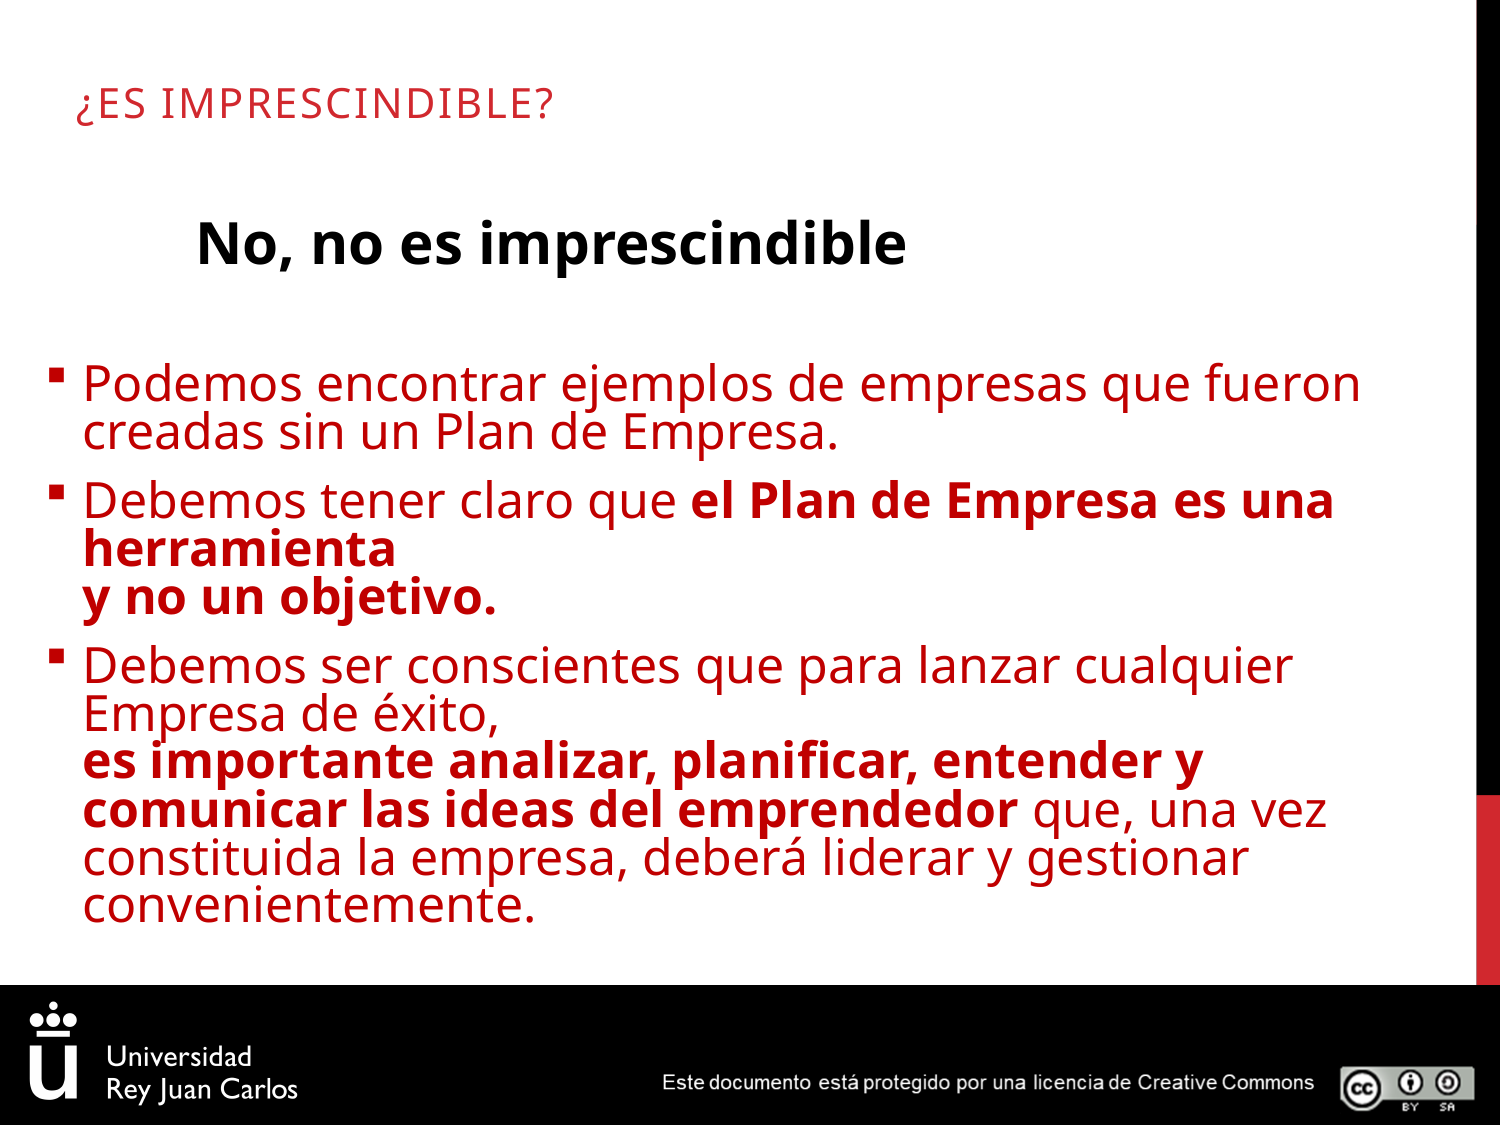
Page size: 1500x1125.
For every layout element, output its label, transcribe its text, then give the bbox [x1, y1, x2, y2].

picture [0, 987, 320, 1125]
text_box [0, 985, 1500, 1125]
text_box ¿es imprescindible? [61, 69, 1412, 157]
text_box No, no es imprescindible Podemos encontrar ejemplos de empresas que fueron creadas sin un Plan de Empresa. Debemos tener claro que el Plan de Empresa es una herramienta y no un objetivo. Debemos ser conscientes que para lanzar cualquier Empresa de éxito, es importante analizar, planificar, entender y comunicar las ideas del emprendedor que, una vez constituida la empresa, deberá liderar y gestionar convenientemente. [30, 186, 1479, 872]
picture [647, 1061, 1476, 1114]
